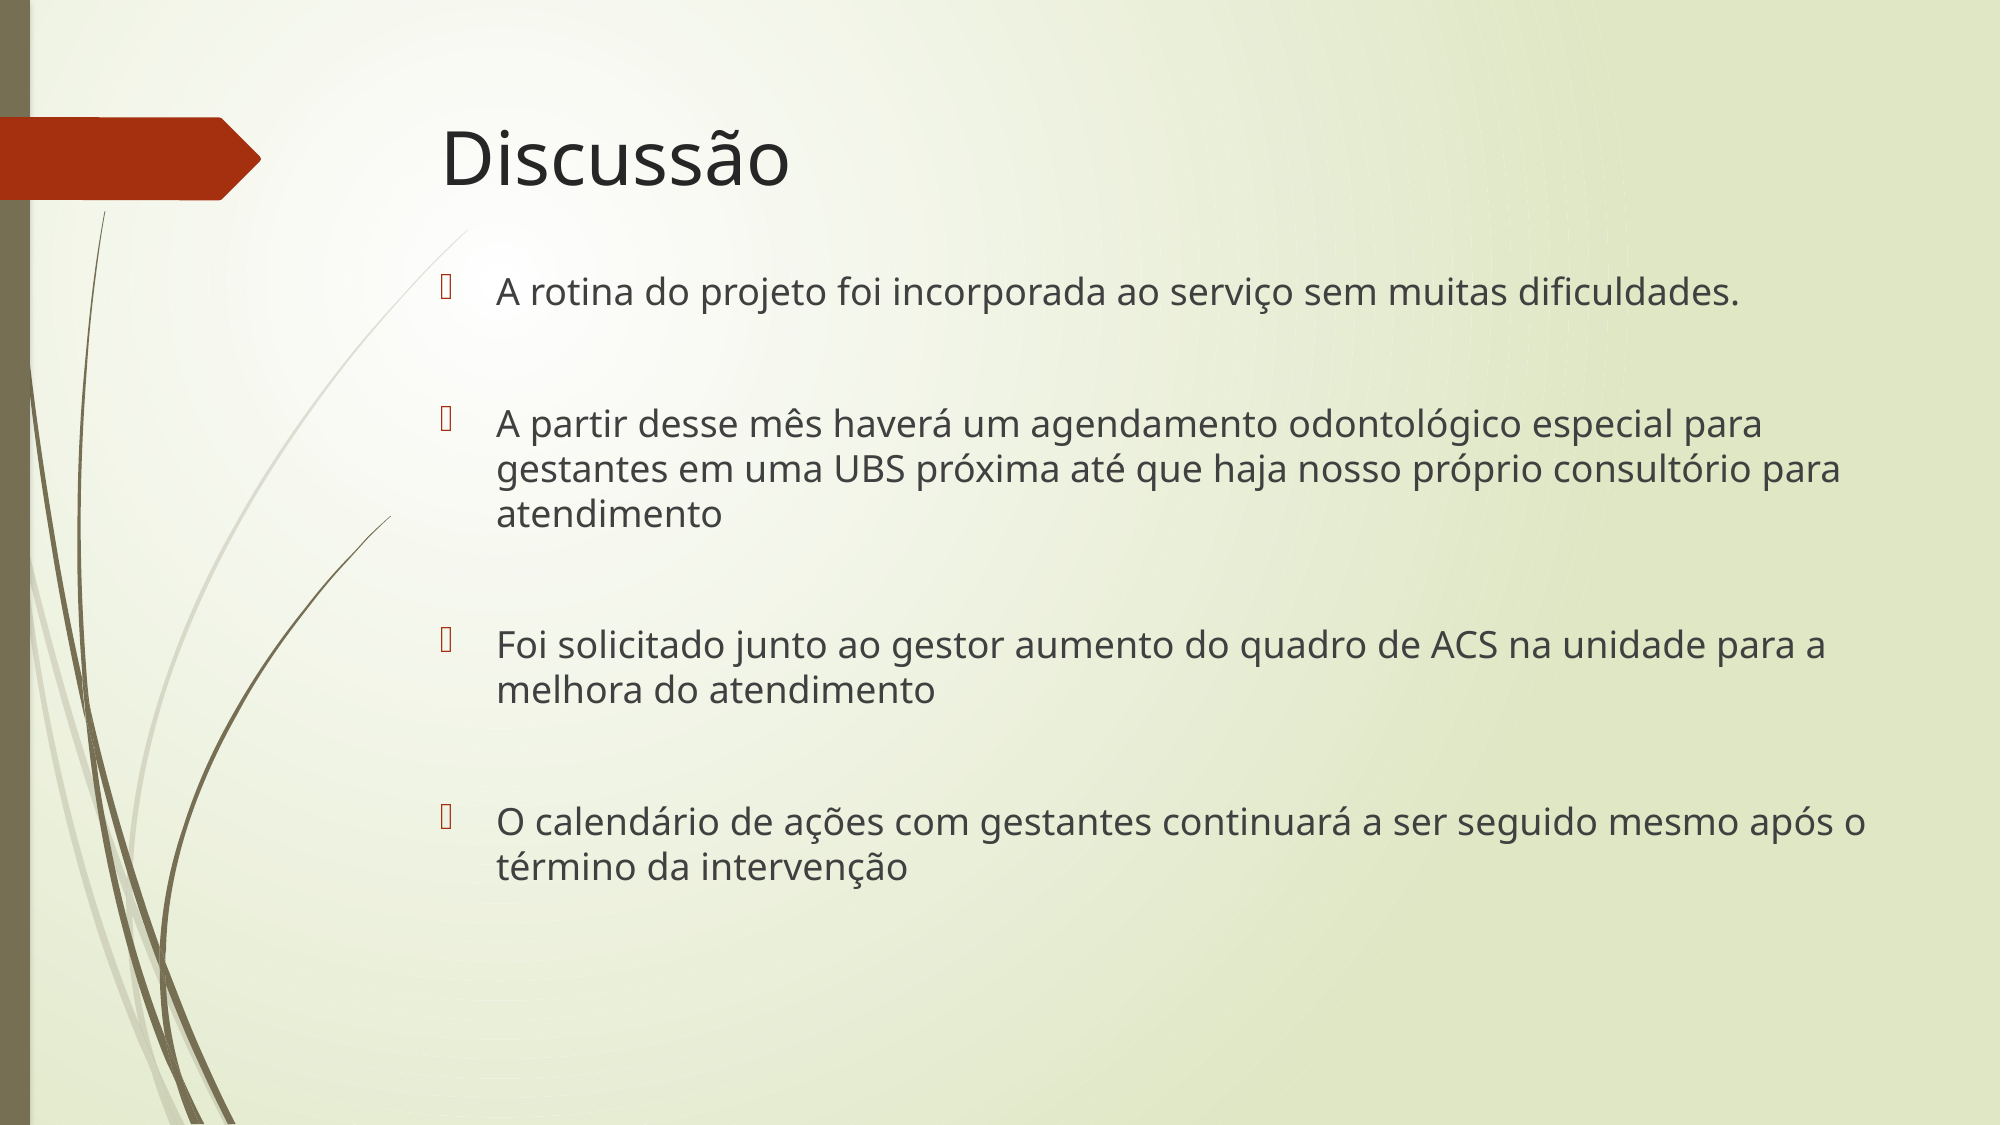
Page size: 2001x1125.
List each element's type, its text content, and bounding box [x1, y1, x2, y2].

title Discussão [425, 102, 1888, 260]
list A rotina do projeto foi incorporada ao serviço sem muitas dificuldades. A partir desse mês haverá um agendamento odontológico especial para gestantes em uma UBS próxima até que haja nosso próprio consultório para atendimento Foi solicitado junto ao gestor aumento do quadro de ACS na unidade para a melhora do atendimento O calendário de ações com gestantes continuará a ser seguido mesmo após o término da intervenção [424, 260, 1888, 970]
